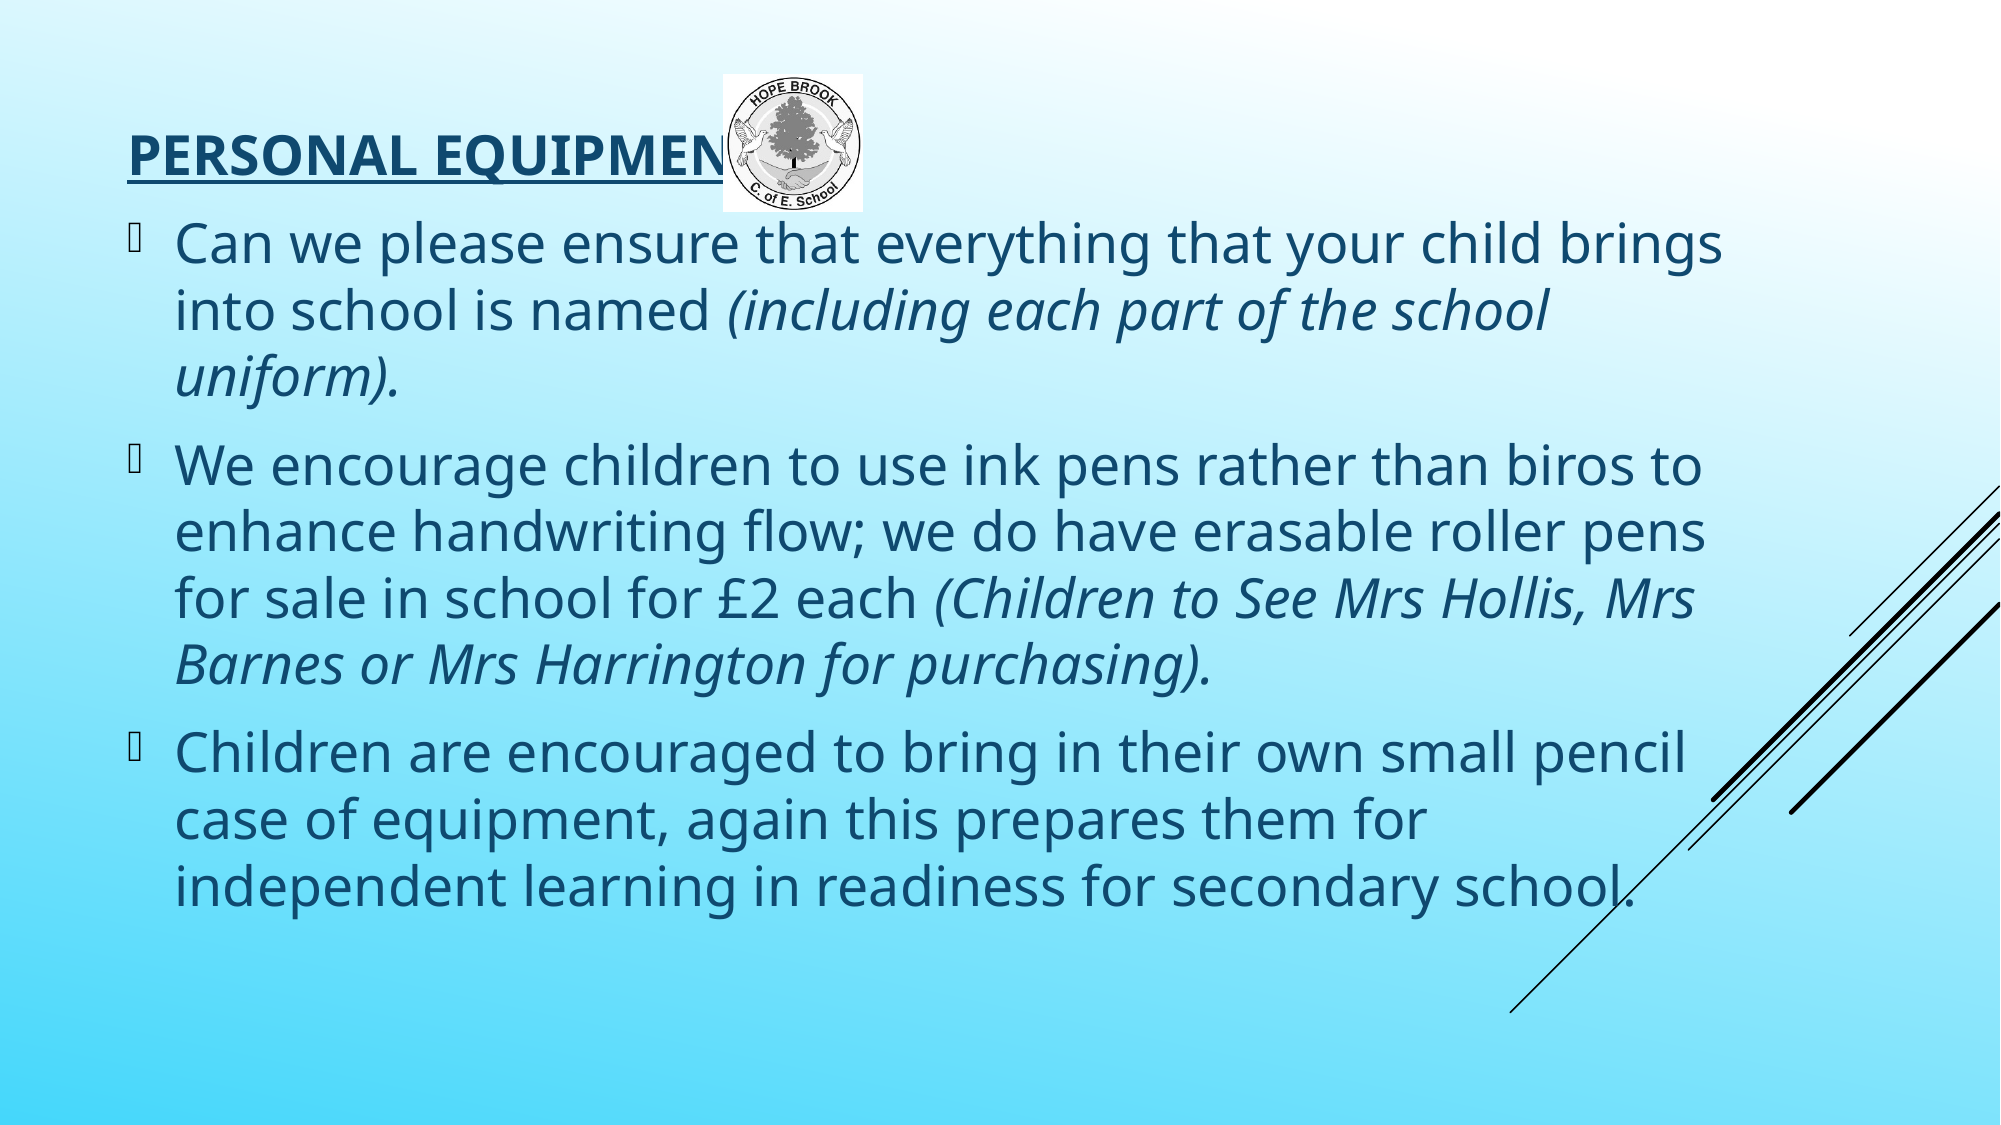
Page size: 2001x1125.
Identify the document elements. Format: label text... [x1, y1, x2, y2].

list PERSONAL EQUIPMENT: Can we please ensure that everything that your child brings into school is named (including each part of the school uniform). We encourage children to use ink pens rather than biros to enhance handwriting flow; we do have erasable roller pens for sale in school for £2 each (Children to See Mrs Hollis, Mrs Barnes or Mrs Harrington for purchasing). Children are encouraged to bring in their own small pencil case of equipment, again this prepares them for independent learning in readiness for secondary school. [112, 112, 1783, 930]
picture [722, 73, 863, 213]
